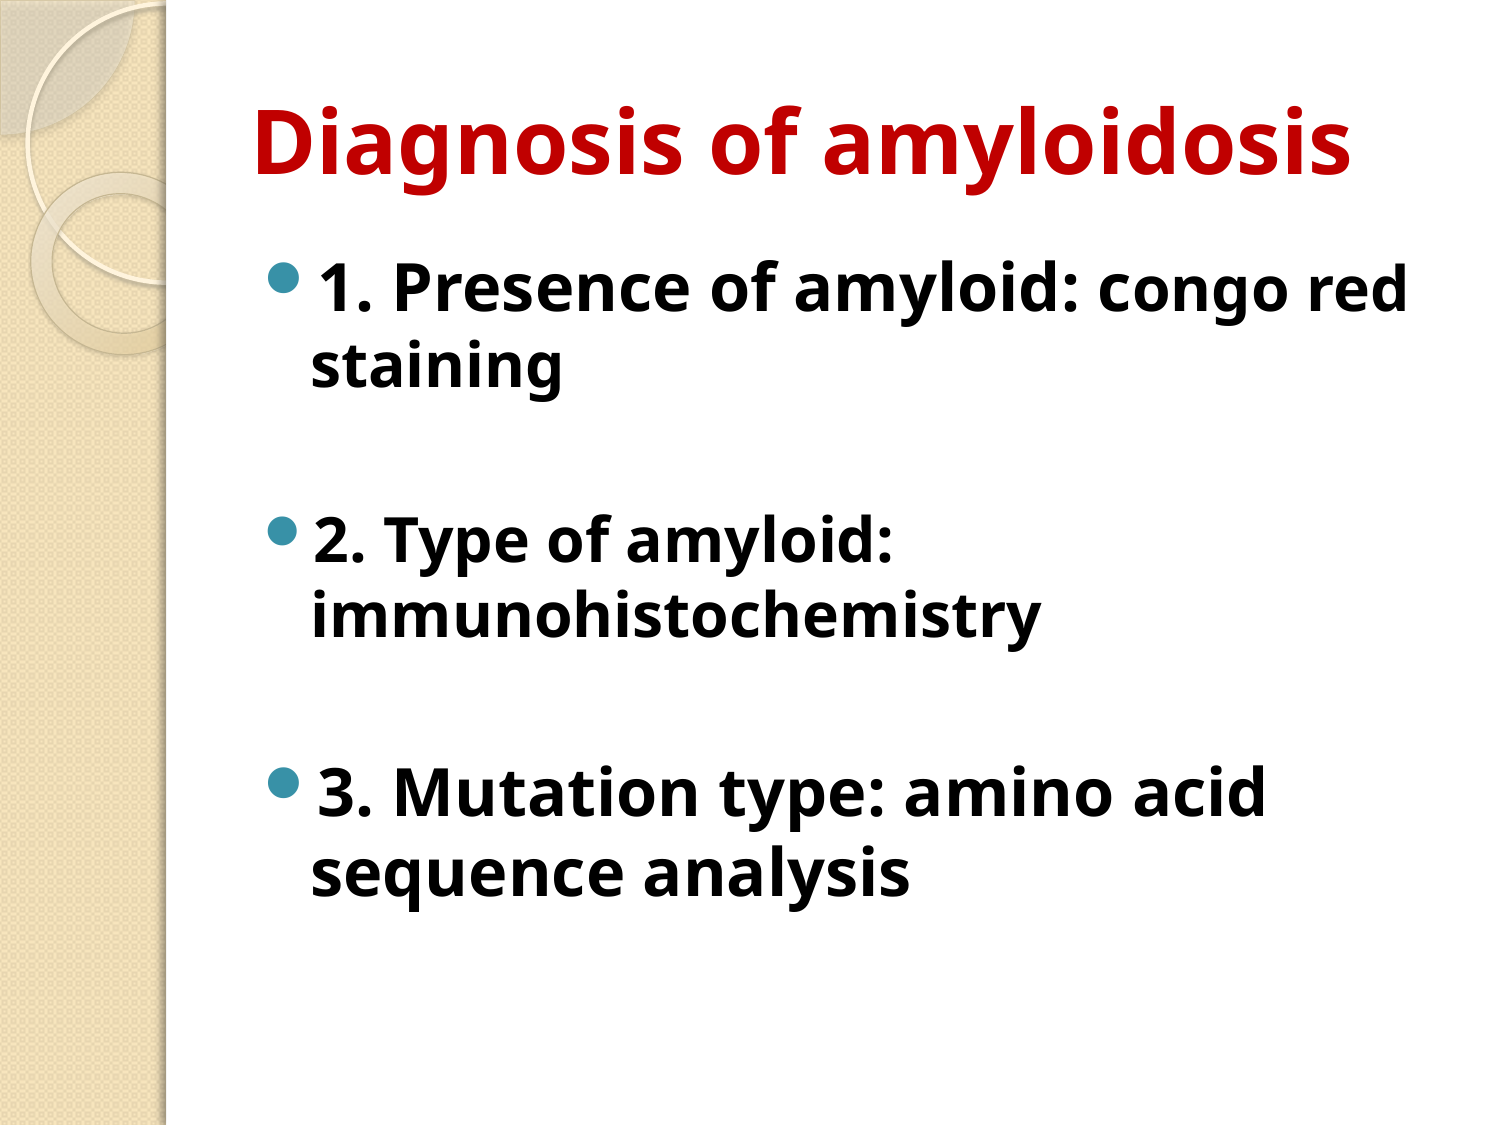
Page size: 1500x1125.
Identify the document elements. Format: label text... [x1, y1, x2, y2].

title Diagnosis of amyloidosis [235, 45, 1466, 233]
list 1. Presence of amyloid: congo red staining 2. Type of amyloid: immunohistochemistry 3. Mutation type: amino acid sequence analysis [235, 237, 1466, 1025]
